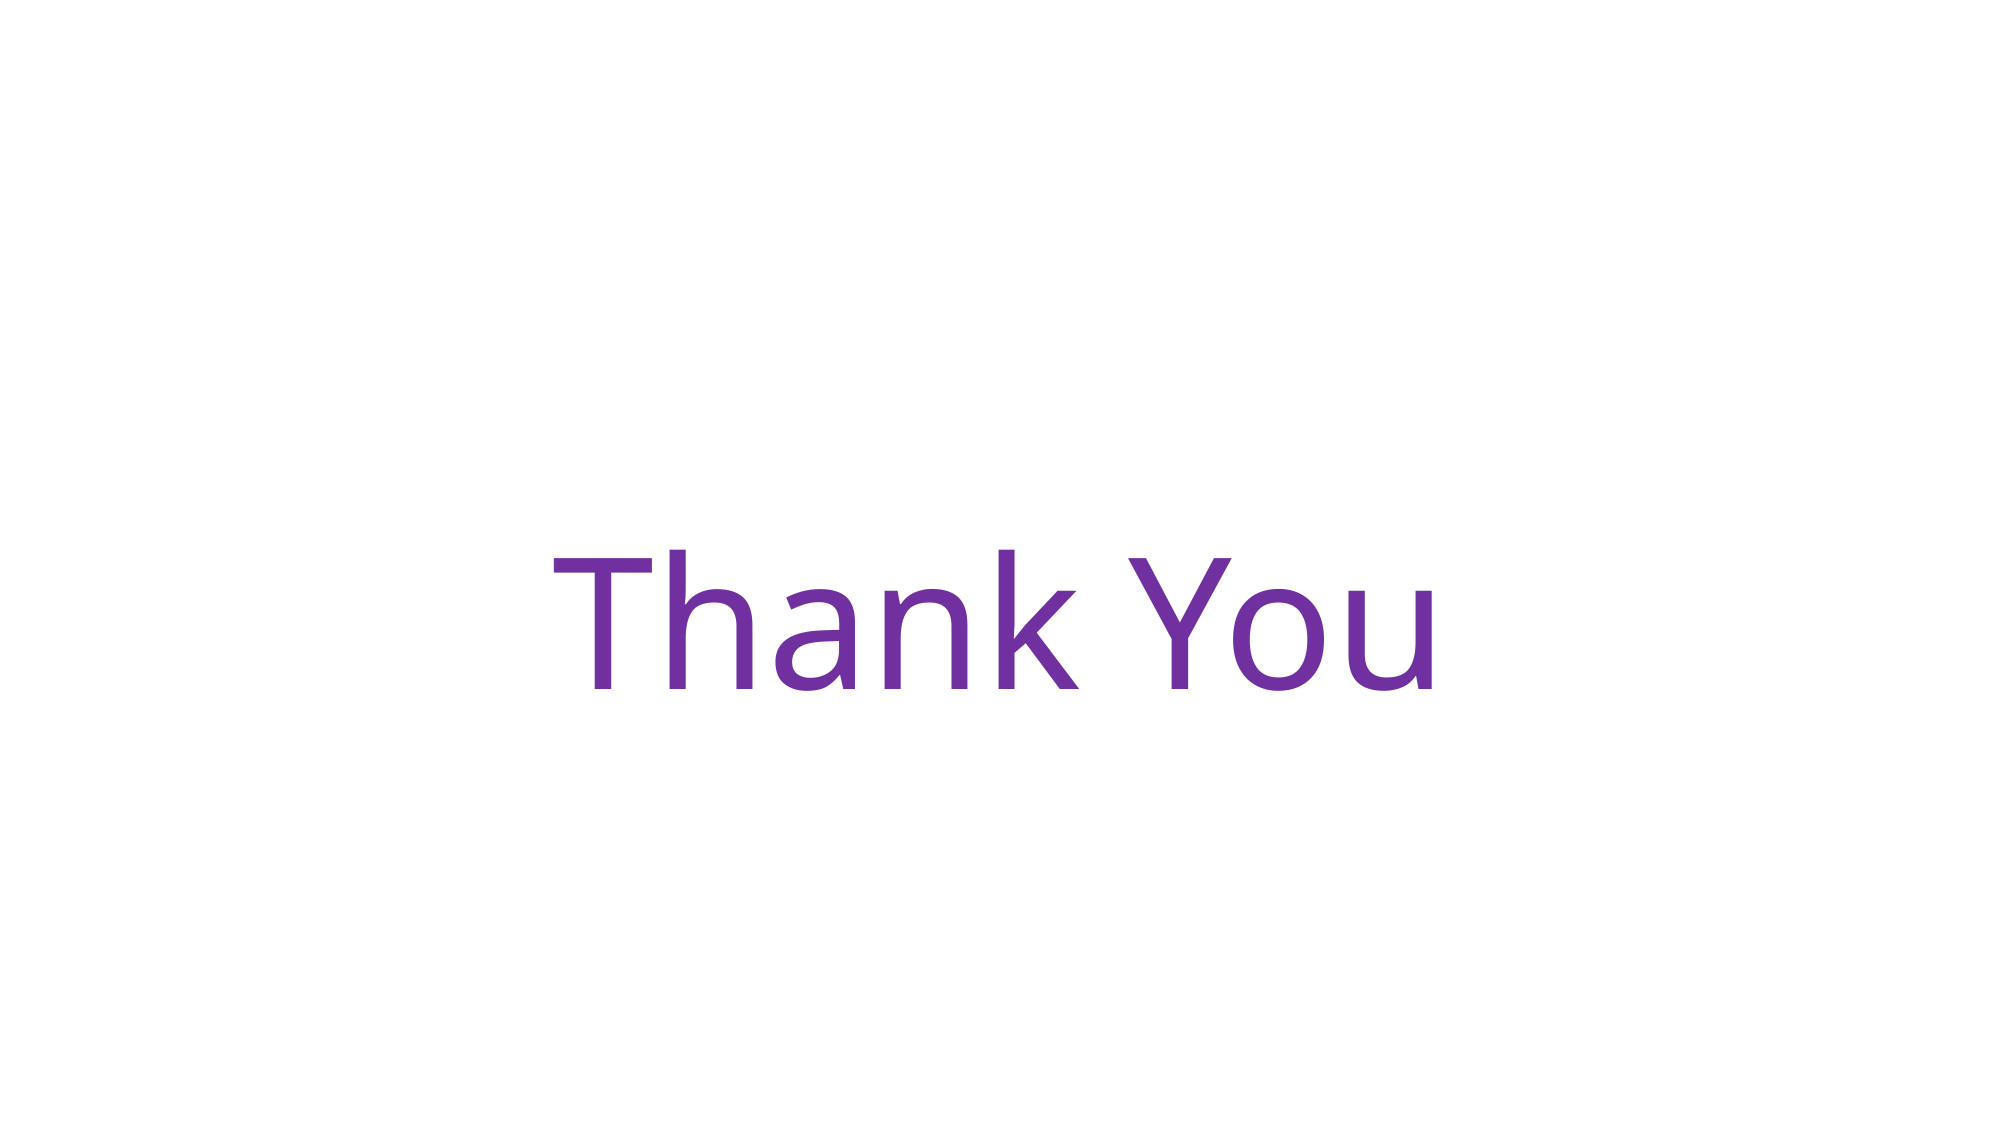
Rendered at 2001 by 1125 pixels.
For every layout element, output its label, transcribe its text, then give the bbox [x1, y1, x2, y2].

title Thank You [99, 522, 1900, 710]
